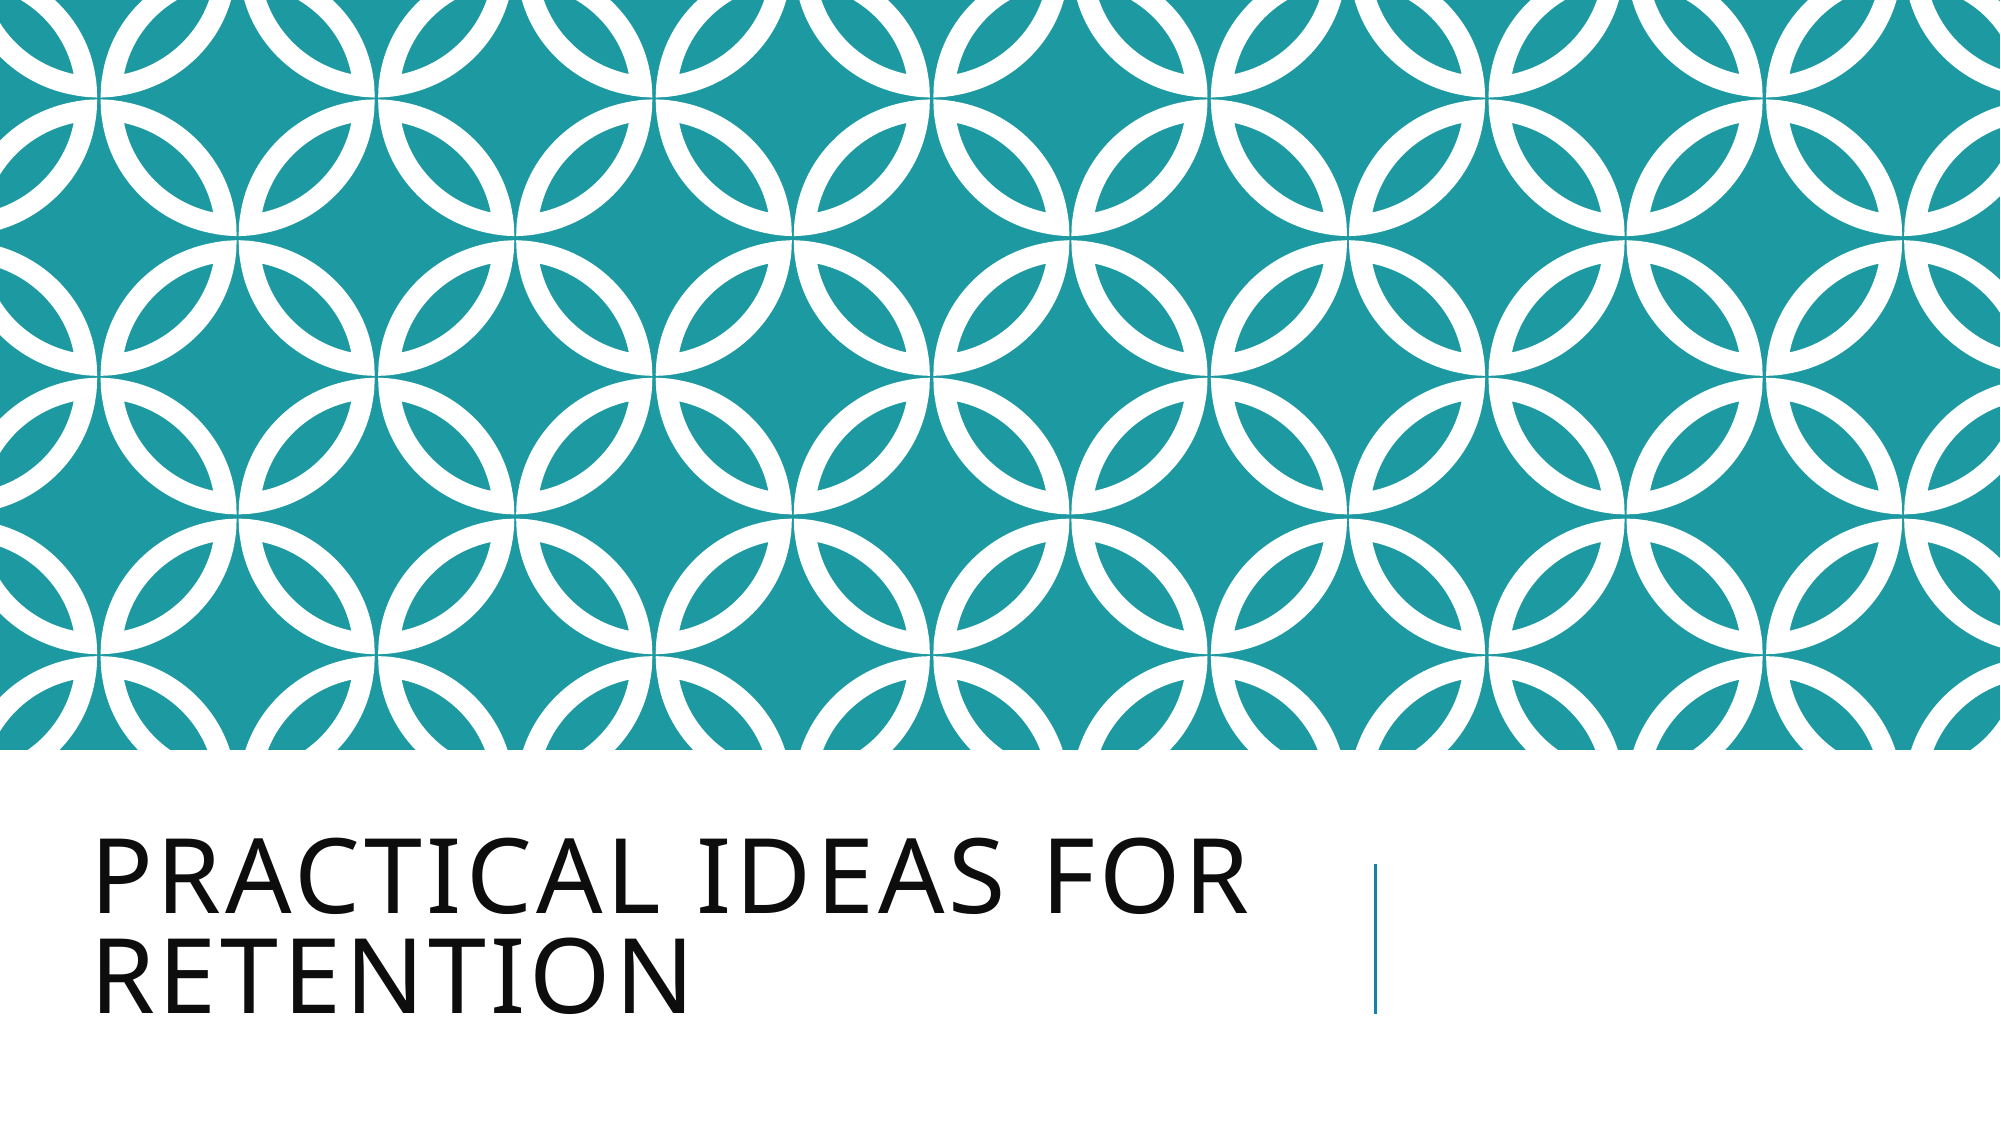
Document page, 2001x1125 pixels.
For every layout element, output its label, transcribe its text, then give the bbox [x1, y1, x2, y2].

title Practical Ideas for retention [75, 813, 1901, 1054]
